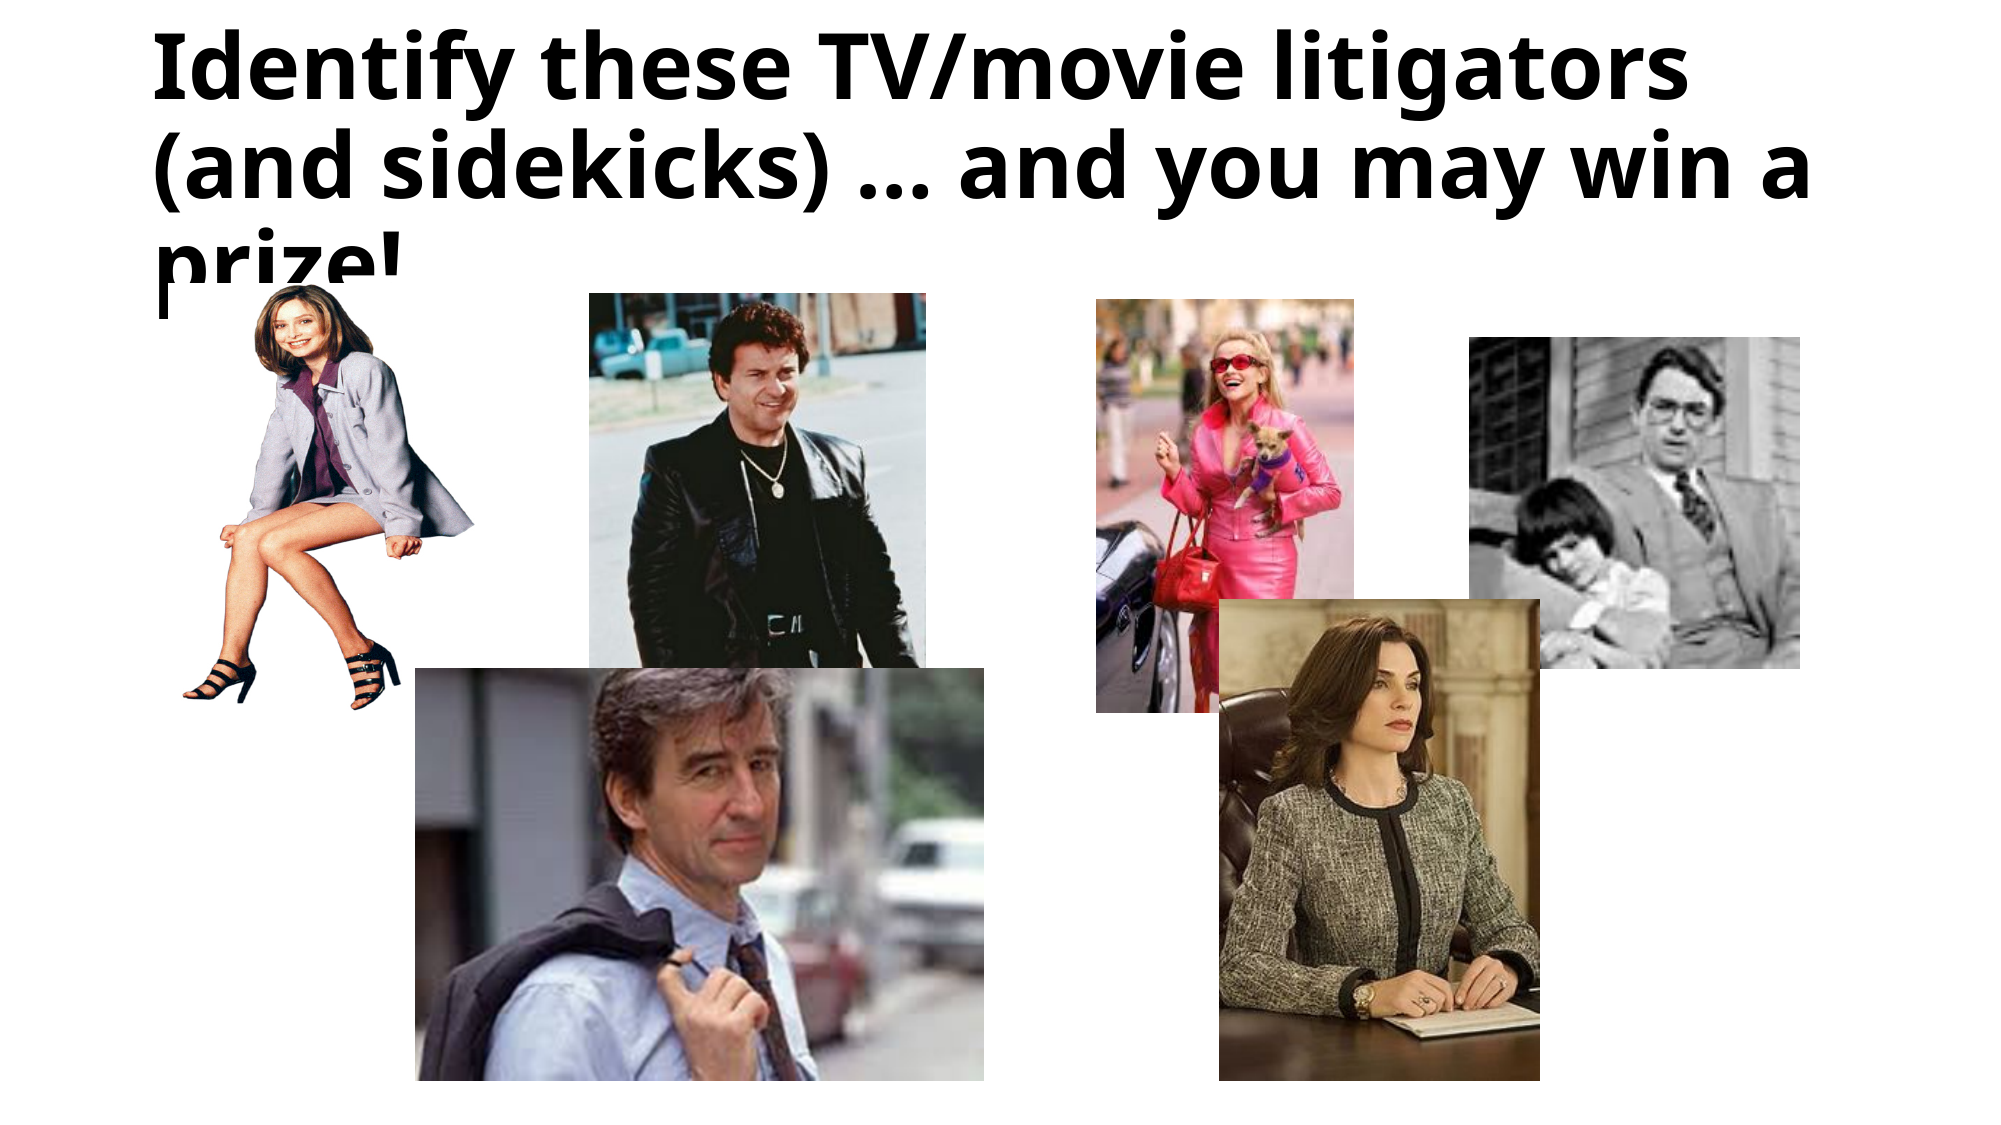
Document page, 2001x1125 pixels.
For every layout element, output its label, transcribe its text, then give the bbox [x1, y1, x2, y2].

picture [1096, 299, 1800, 1081]
picture [168, 283, 481, 713]
title Identify these TV/movie litigators (and sidekicks) … and you may win a prize! [137, 59, 1863, 278]
picture [589, 292, 927, 668]
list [415, 668, 984, 1081]
